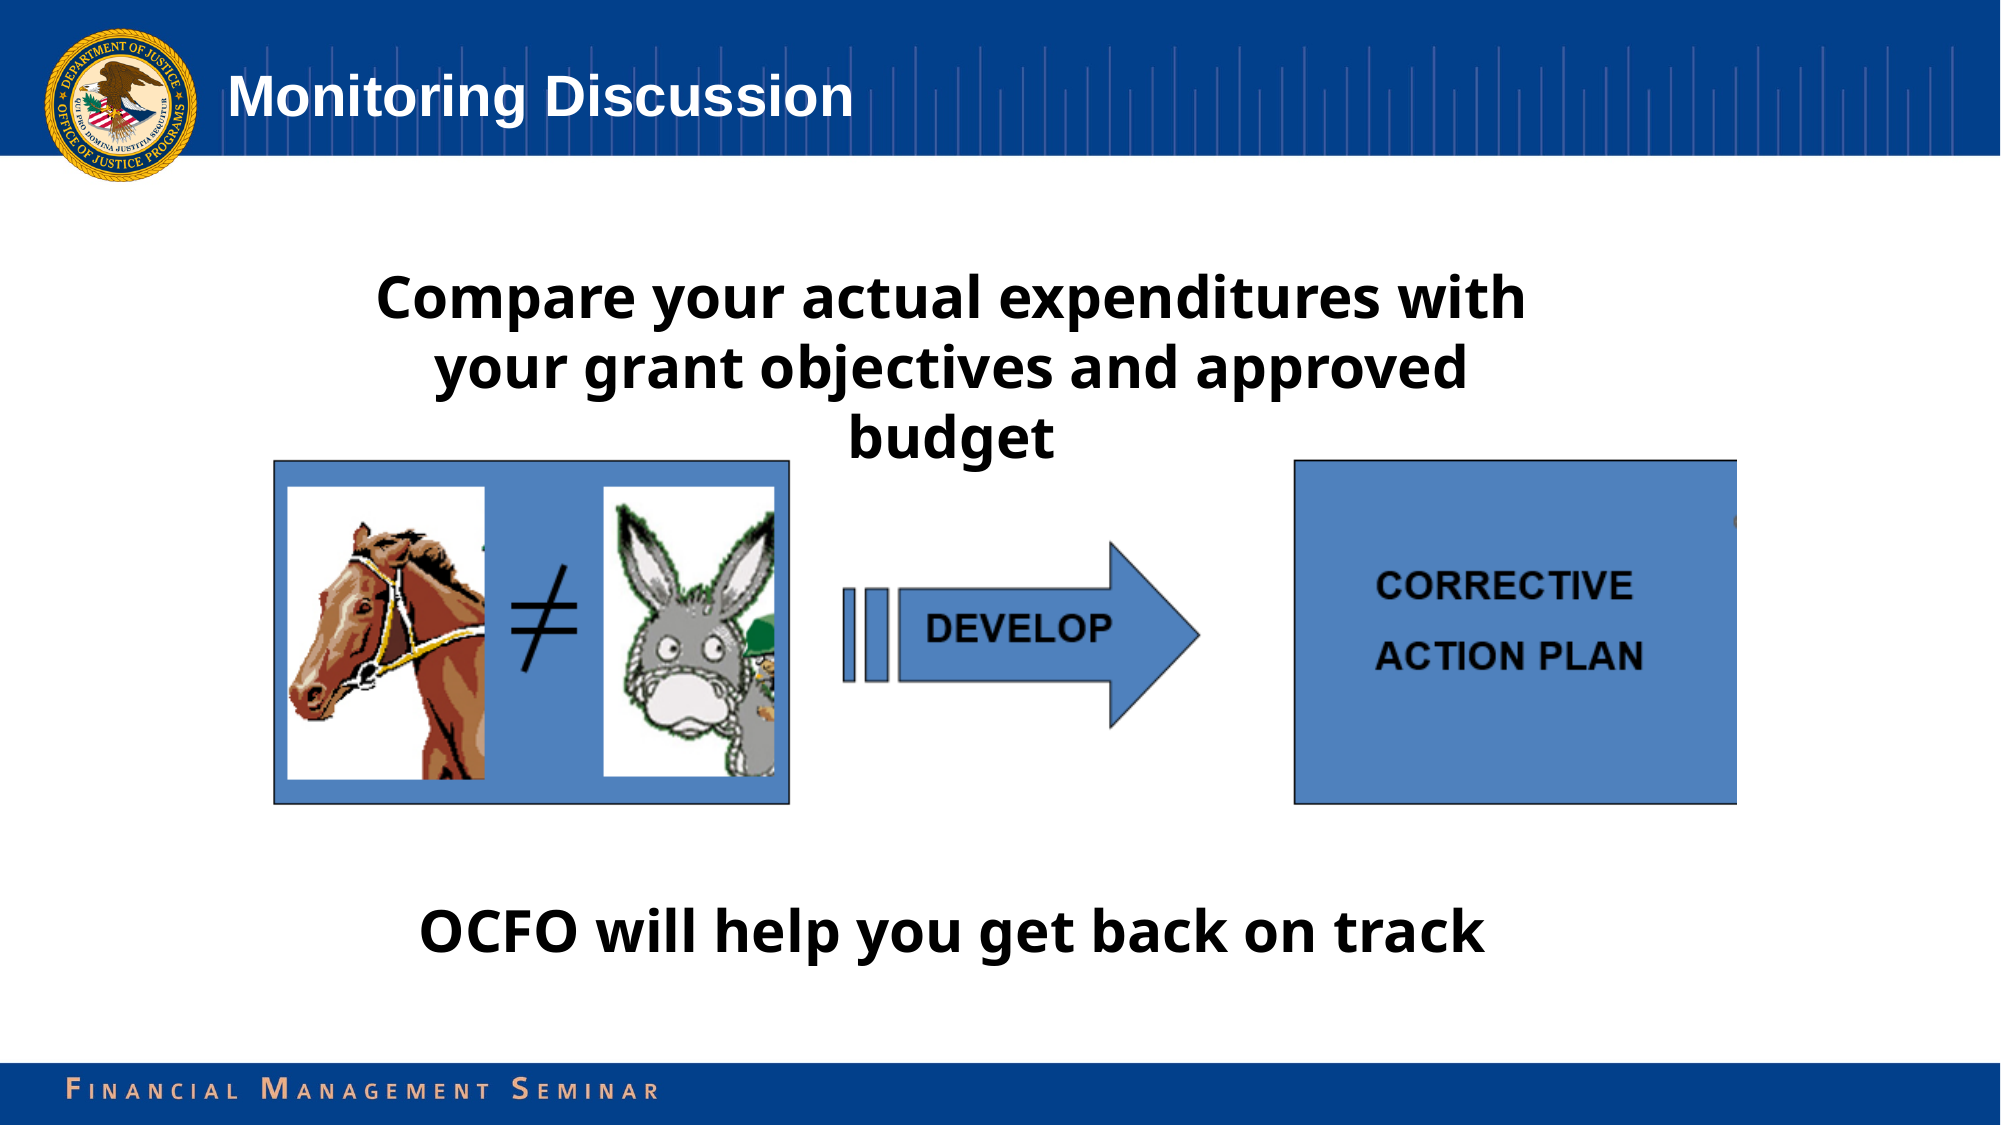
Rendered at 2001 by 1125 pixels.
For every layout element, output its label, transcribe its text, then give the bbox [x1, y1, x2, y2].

text_box Compare your actual expenditures with your grant objectives and approved budget [336, 252, 1568, 478]
title Monitoring Discussion [212, 44, 1999, 150]
text_box OCFO will help you get back on track [336, 886, 1568, 972]
picture [0, 0, 2001, 1125]
